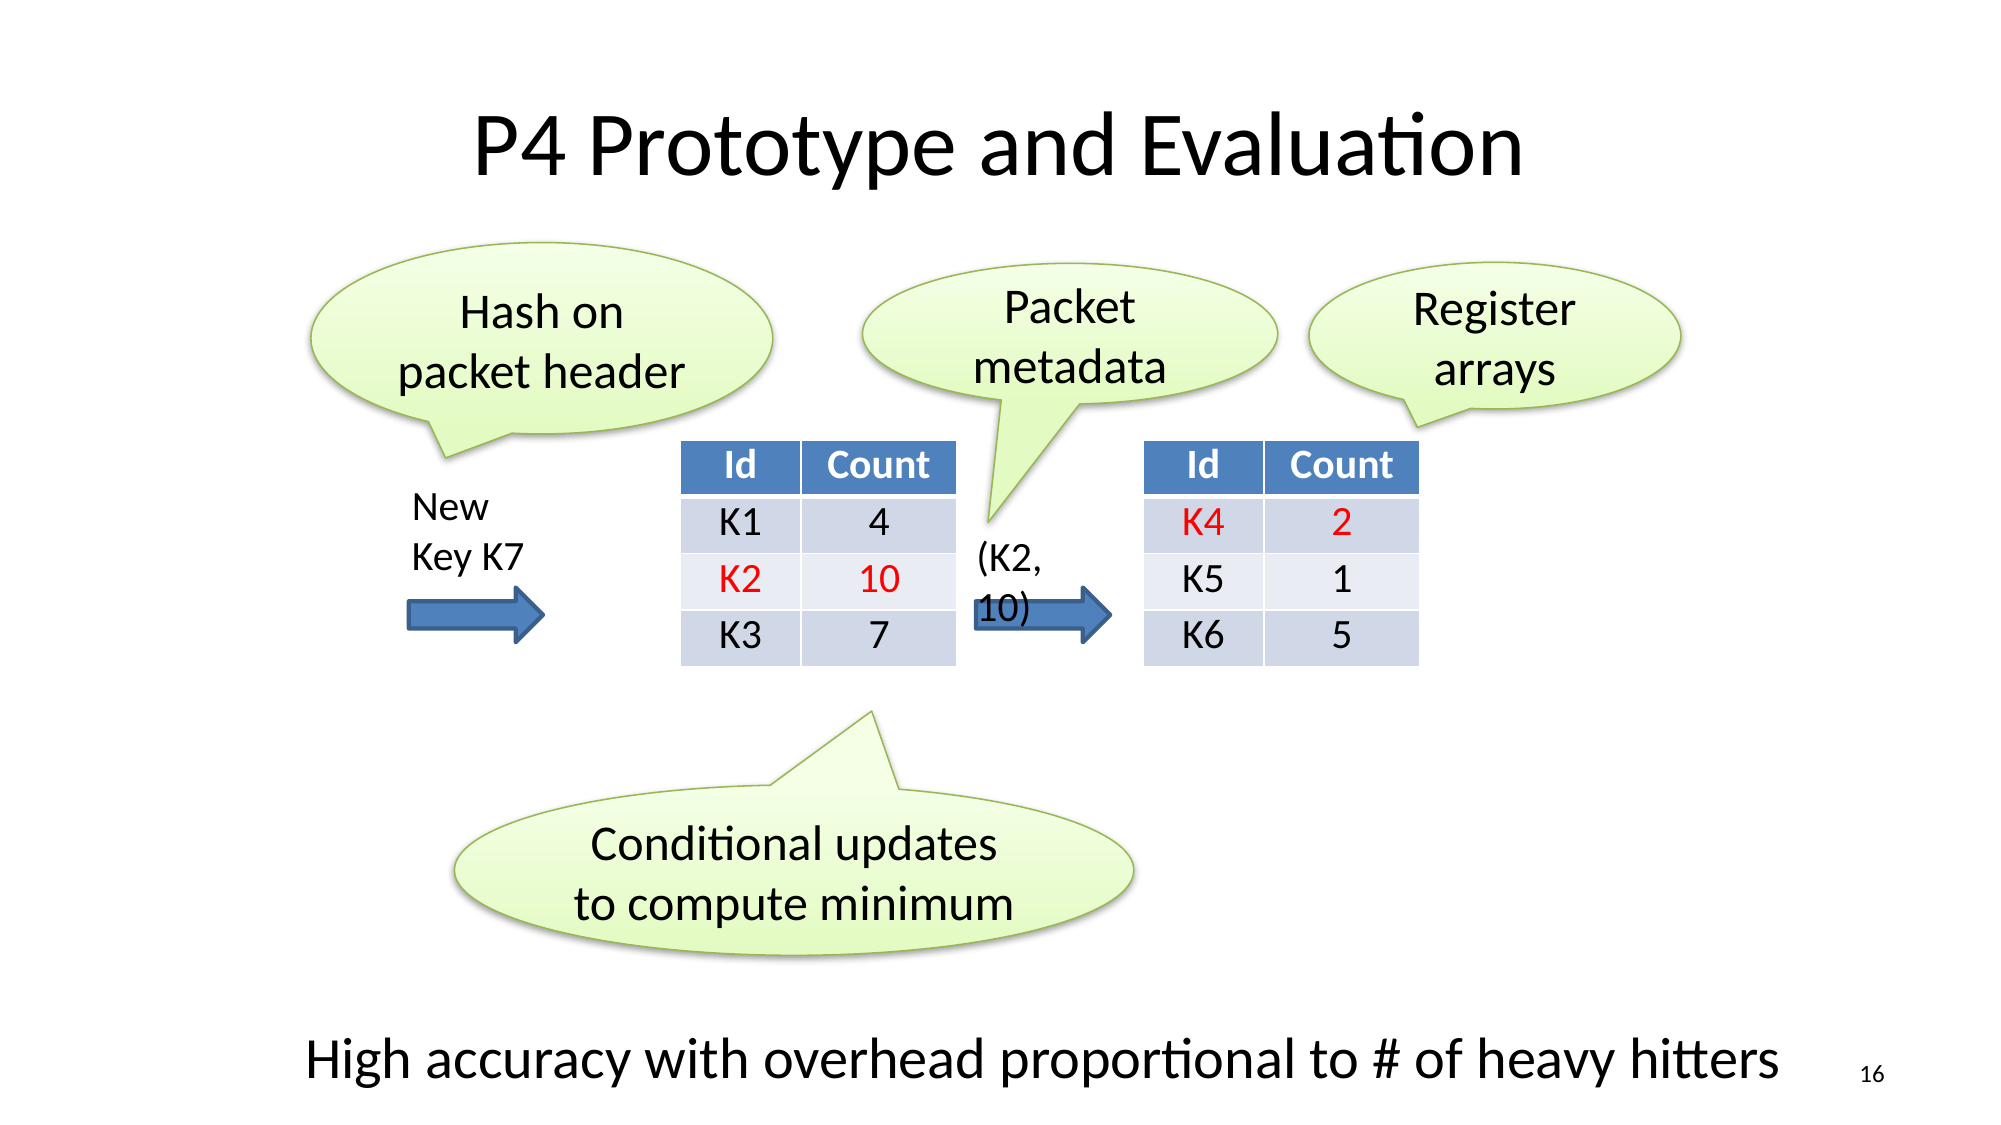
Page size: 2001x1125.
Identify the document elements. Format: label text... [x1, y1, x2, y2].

text_box Hash on packet header [310, 241, 774, 459]
text_box (K2, 10) [961, 522, 1123, 637]
text_box Conditional updates to compute minimum [453, 710, 1135, 957]
text_box Register arrays [1308, 261, 1682, 429]
table_cell K5 [1144, 554, 1263, 609]
text_box [406, 585, 546, 645]
table_cell K1 [681, 499, 800, 553]
table_cell K4 [1144, 499, 1263, 553]
text_box Packet metadata [861, 262, 1279, 524]
table_cell K3 [681, 611, 800, 666]
table_cell 7 [802, 611, 956, 666]
table_header Id [681, 441, 800, 494]
text_box New Key K7 [397, 471, 549, 587]
table_cell 10 [802, 554, 956, 609]
table_header Count [802, 441, 956, 494]
table_cell 4 [802, 499, 956, 553]
slide_number 15 [1433, 1042, 1900, 1103]
table_header Id [1144, 441, 1263, 494]
text_box [1080, 637, 1092, 645]
table_cell K2 [681, 554, 800, 609]
table_cell 2 [1265, 499, 1419, 553]
table_cell K6 [1144, 611, 1263, 666]
table_cell 5 [1265, 611, 1419, 666]
table_cell 1 [1265, 554, 1419, 609]
title P4 Prototype and Evaluation [99, 45, 1900, 233]
text_box High accuracy with overhead proportional to # of heavy hitters [290, 1012, 1796, 1098]
table_header Count [1265, 441, 1419, 494]
